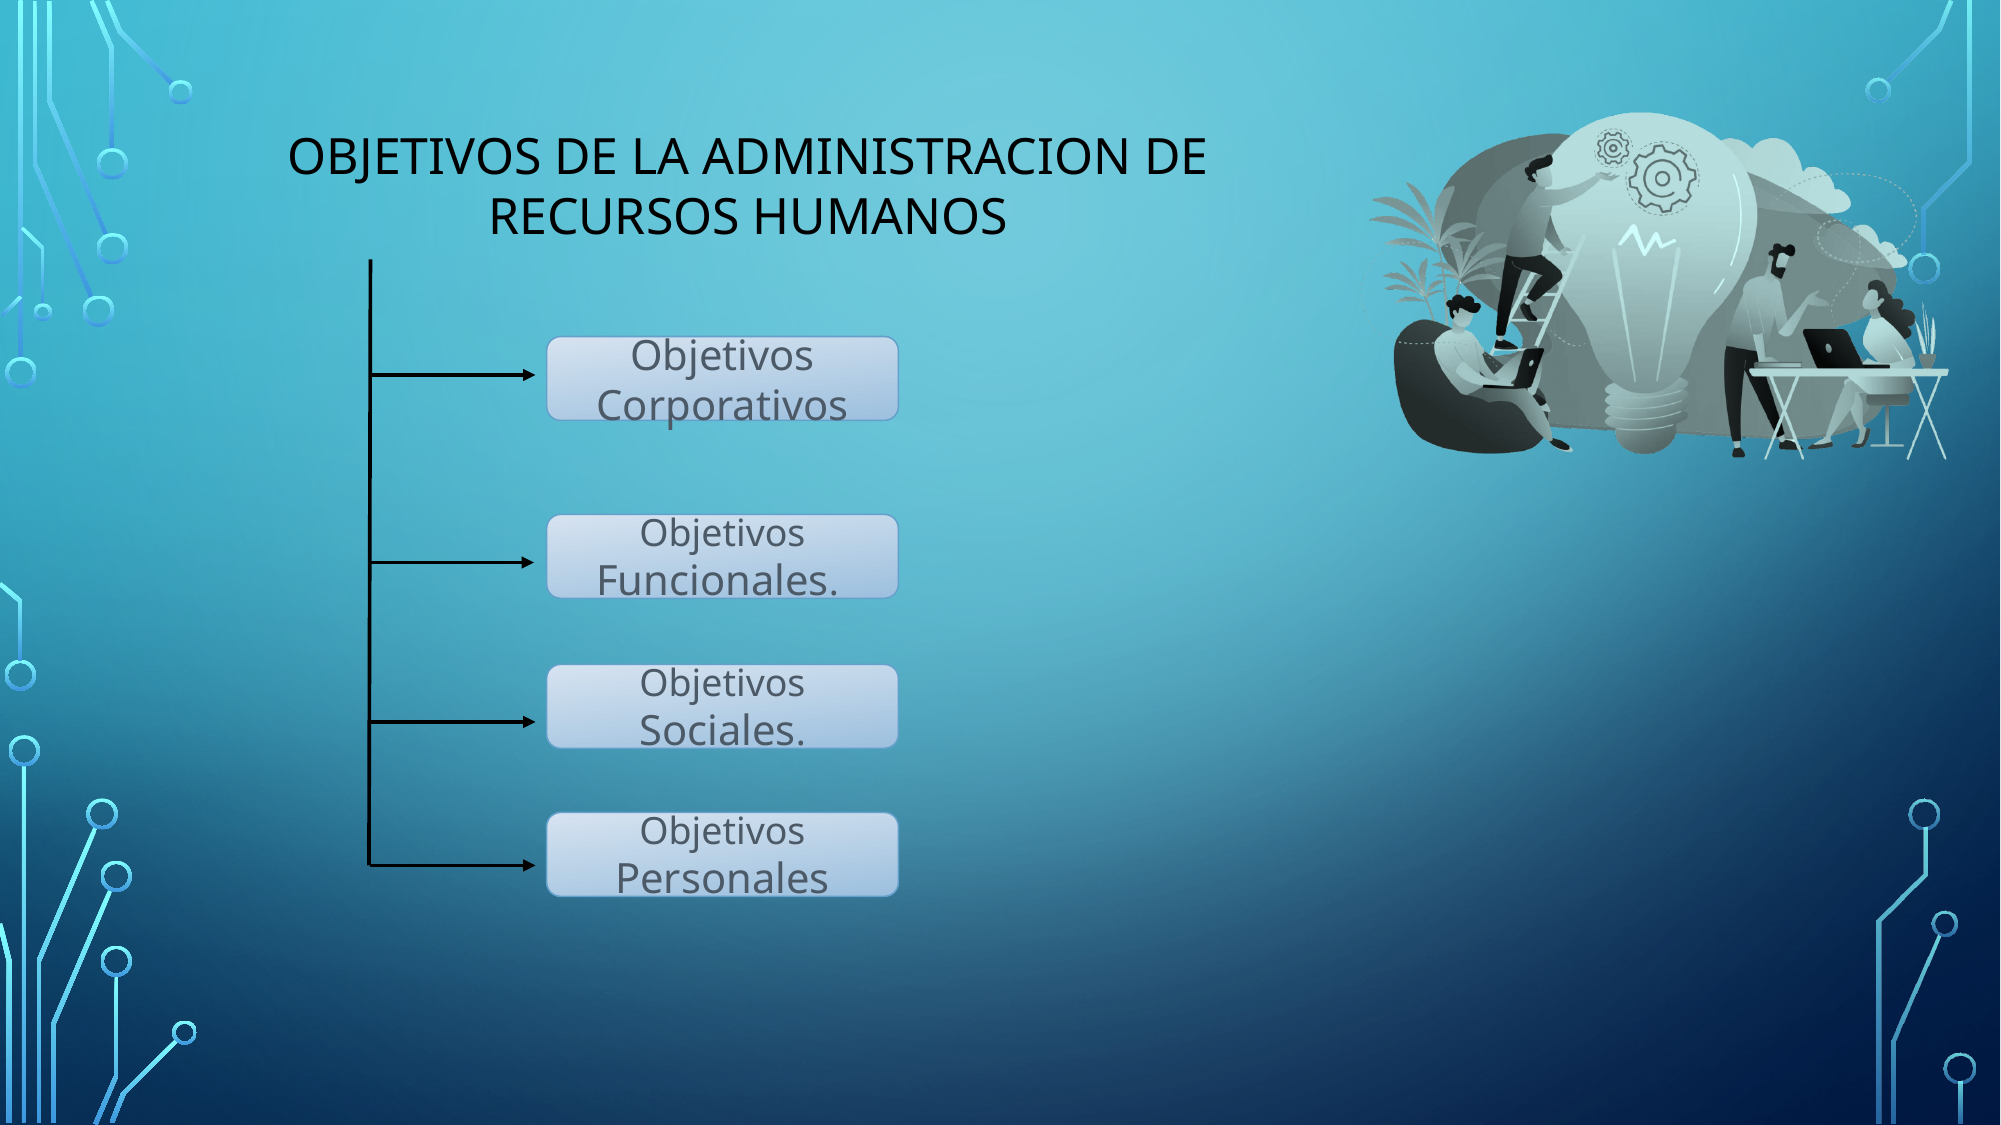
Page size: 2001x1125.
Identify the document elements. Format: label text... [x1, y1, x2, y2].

text_box Objetivos Personales [545, 811, 900, 898]
text_box OBJETIVOS DE LA ADMINISTRACION DE RECURSOS HUMANOS [224, 116, 1273, 312]
text_box Objetivos Corporativos [545, 335, 900, 422]
text_box Objetivos Sociales. [545, 663, 900, 750]
text_box Objetivos Funcionales. [545, 513, 900, 600]
picture [1330, 83, 1989, 477]
